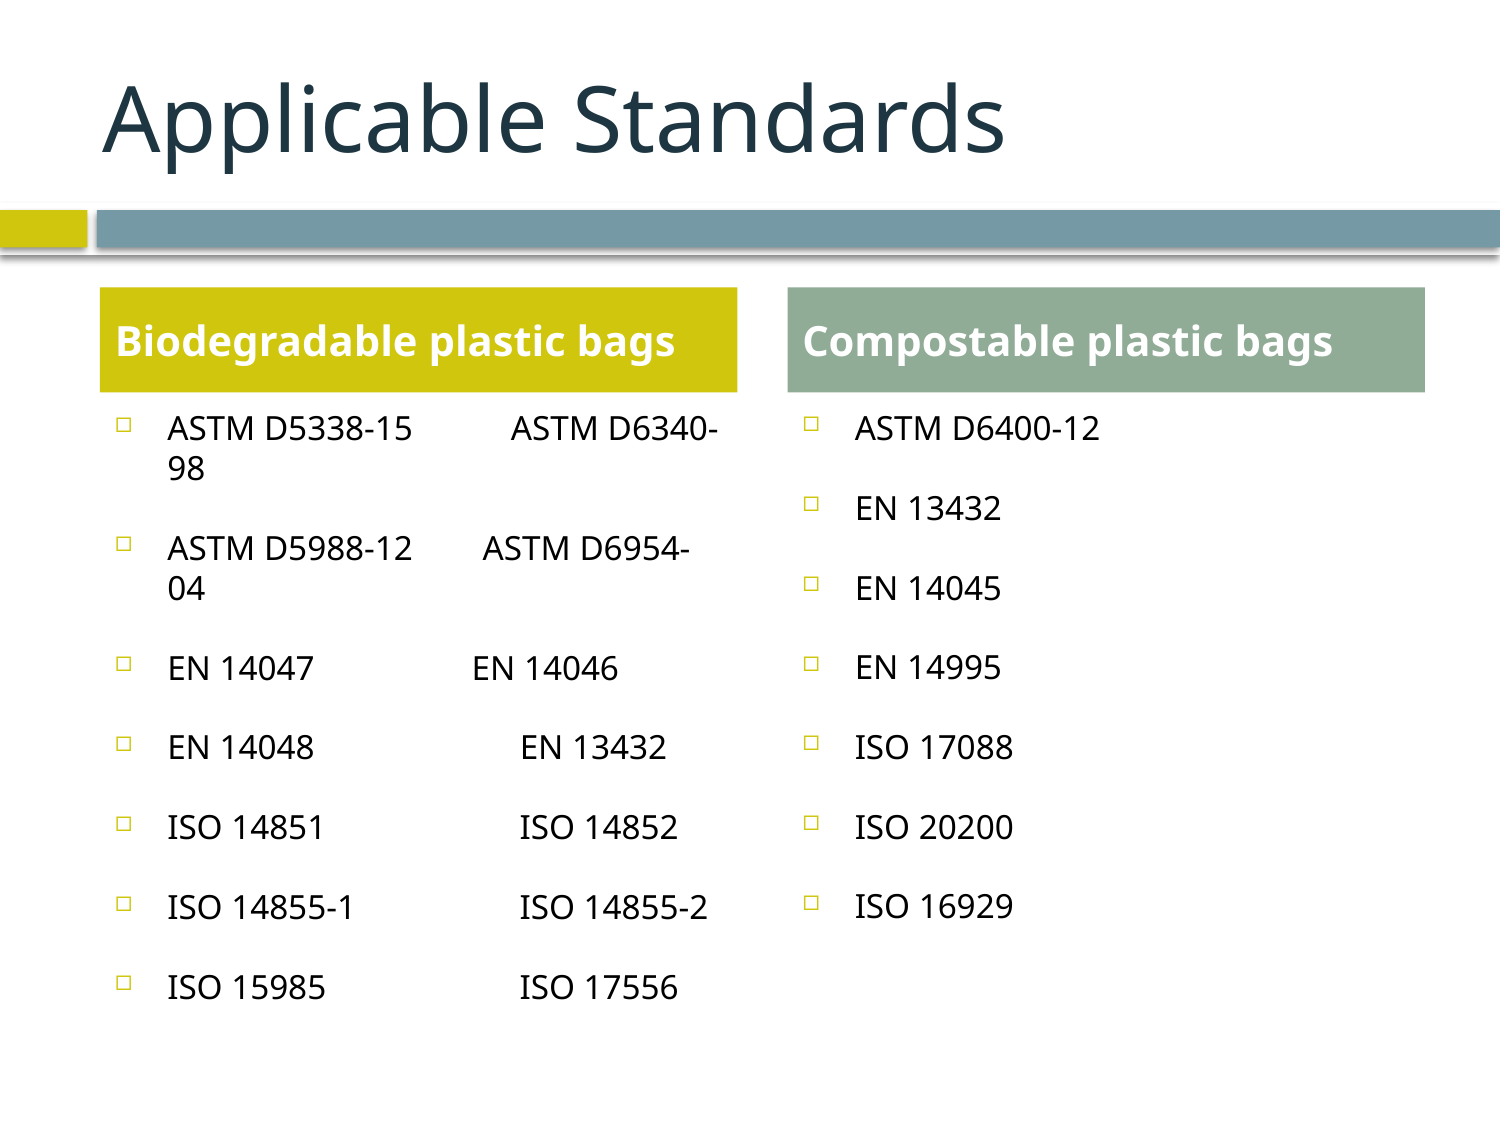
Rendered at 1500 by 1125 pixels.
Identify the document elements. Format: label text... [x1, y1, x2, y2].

title Applicable Standards [87, 44, 1425, 188]
list ASTM D6400-12 EN 13432 EN 14045 EN 14995 ISO 17088 ISO 20200 ISO 16929 [787, 399, 1425, 988]
list Biodegradable plastic bags [99, 287, 738, 393]
list Compostable plastic bags [787, 287, 1425, 393]
list ASTM D5338-15 ASTM D6340-98 ASTM D5988-12 ASTM D6954-04 EN 14047 EN 14046 EN 14048 EN 13432 ISO 14851 ISO 14852 ISO 14855-1 ISO 14855-2 ISO 15985 ISO 17556 [99, 399, 738, 988]
